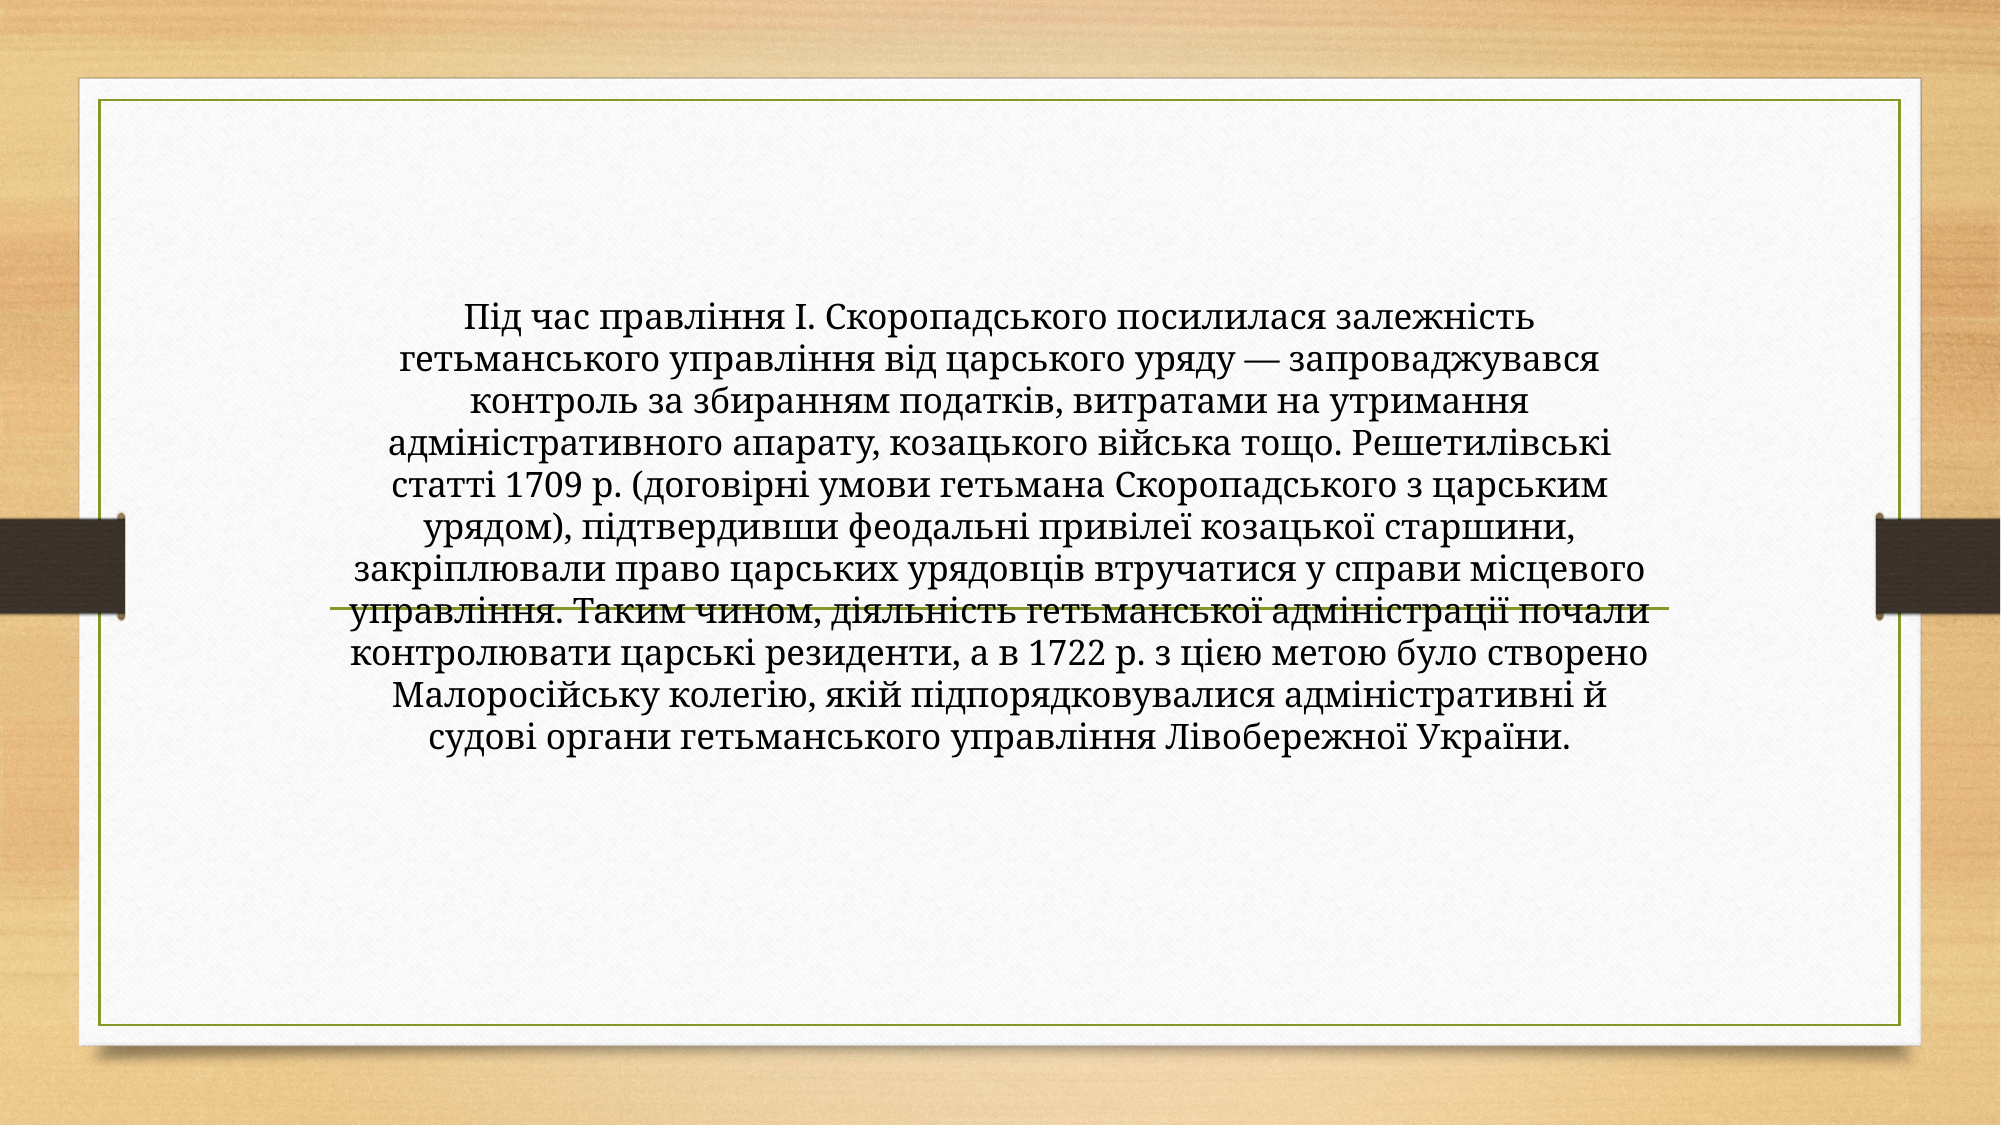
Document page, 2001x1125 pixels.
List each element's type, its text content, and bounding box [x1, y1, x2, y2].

list Під час правління І. Скоропадського посилилася залежність гетьманського управління від царського уряду — запроваджувався контроль за збиранням податків, витратами на утримання адміністративного апарату, козацького війська тощо. Решетилівські статті 1709 р. (договірні умови гетьмана Скоропадського з царським урядом), підтвердивши феодальні привілеї козацької старшини, закріплювали право царських урядовців втручатися у справи місцевого управління. Таким чином, діяльність гетьманської адміністрації почали контролювати царські резиденти, а в 1722 р. з цією метою було створено Малоросійську колегію, якій підпорядковувалися адміністративні й судові органи гетьманського управління Лівобережної України. [330, 287, 1669, 801]
picture [0, 0, 2001, 1125]
